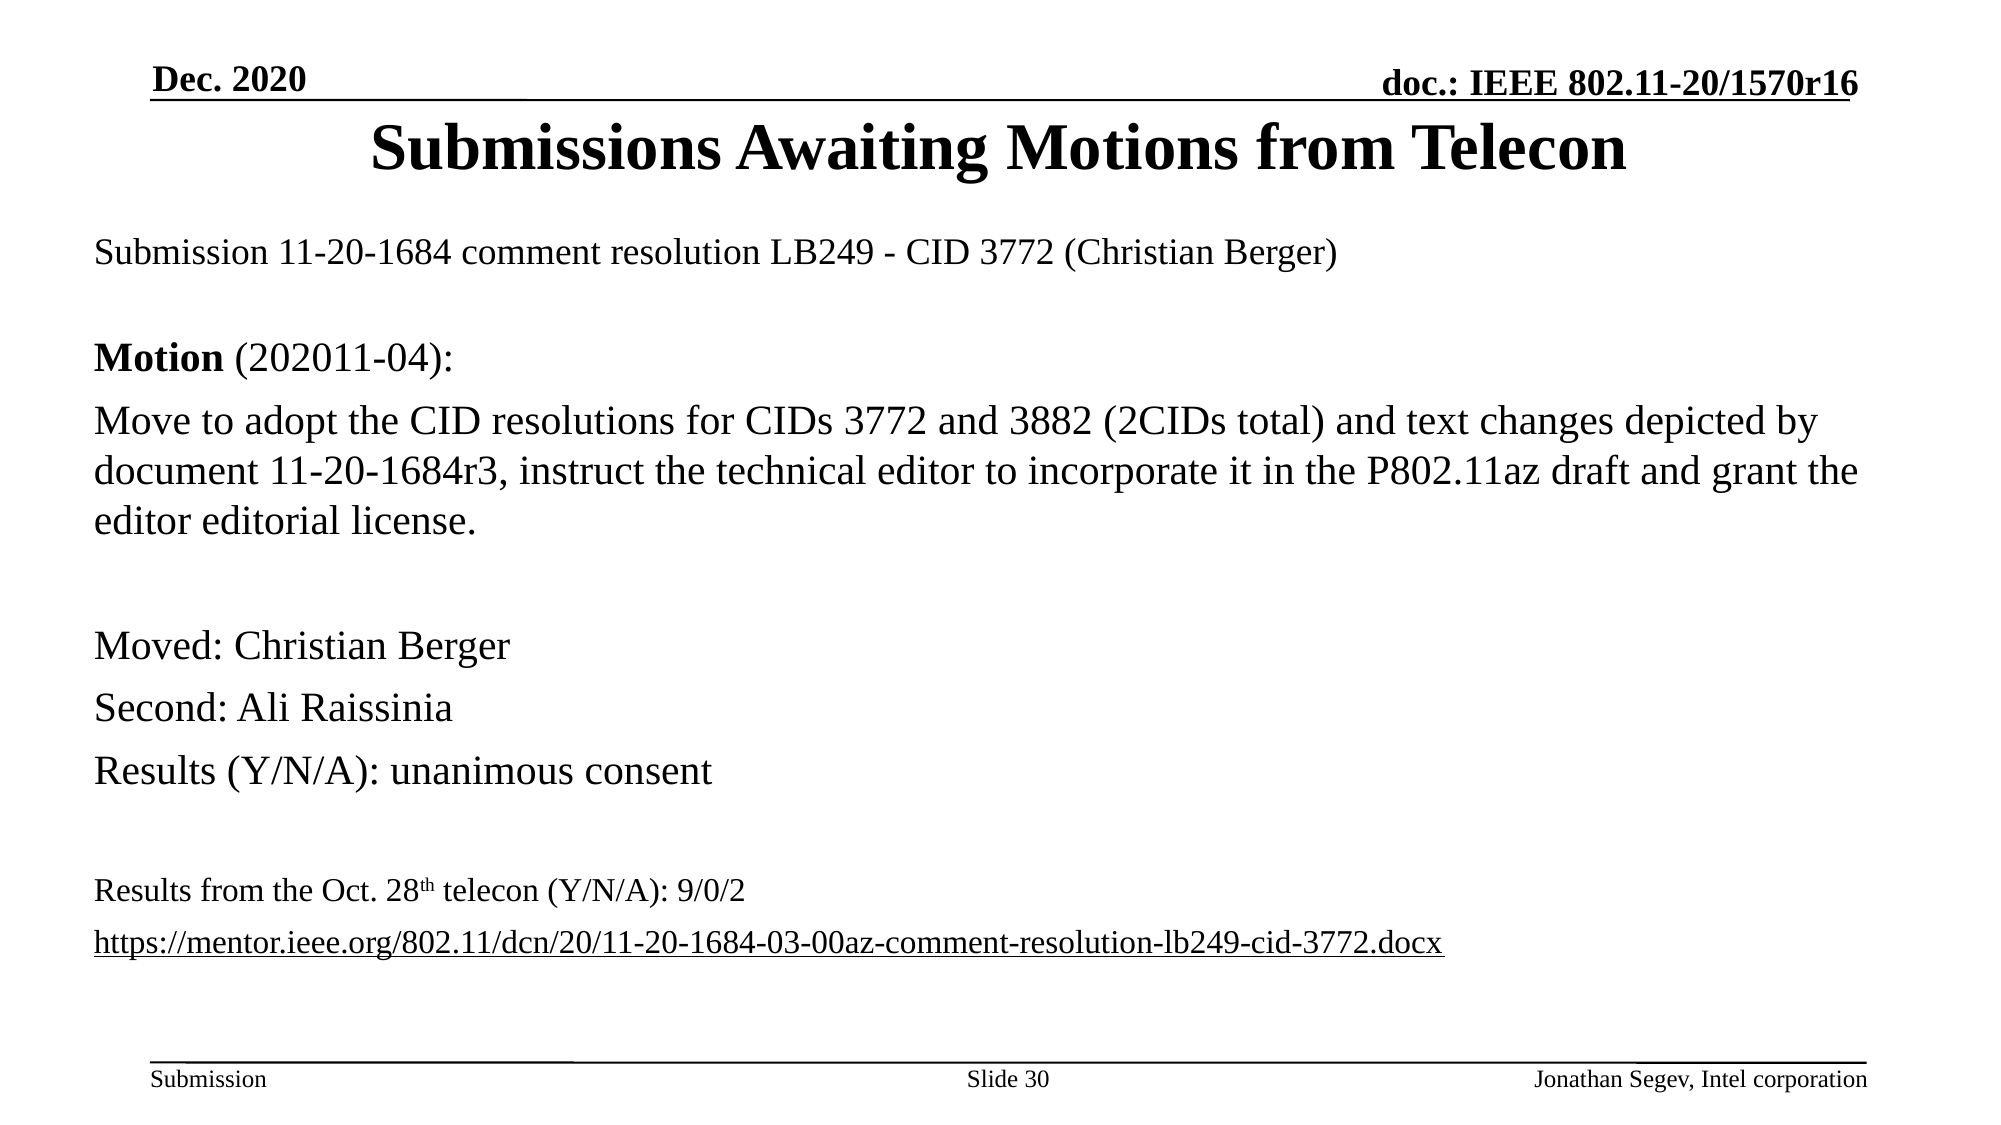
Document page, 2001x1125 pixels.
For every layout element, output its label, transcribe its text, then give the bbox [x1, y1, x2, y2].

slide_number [152, 54, 563, 100]
slide_number Slide 30 [950, 1061, 1067, 1123]
footer Jonathan Segev, Intel corporation [1171, 1061, 1869, 1093]
title Submissions Awaiting Motions from Telecon [149, 112, 1850, 173]
list Submission 11-20-1684 comment resolution LB249 - CID 3772 (Christian Berger) Motion (202011-04): Move to adopt the CID resolutions for CIDs 3772 and 3882 (2CIDs total) and text changes depicted by document 11-20-1684r3, instruct the technical editor to incorporate it in the P802.11az draft and grant the editor editorial license. Moved: Christian Berger Second: Ali Raissinia Results (Y/N/A): unanimous consent Results from the Oct. 28th telecon (Y/N/A): 9/0/2 https://mentor.ieee.org/802.11/dcn/20/11-20-1684-03-00az-comment-resolution-lb249-cid-3772.docx [78, 219, 1922, 1000]
